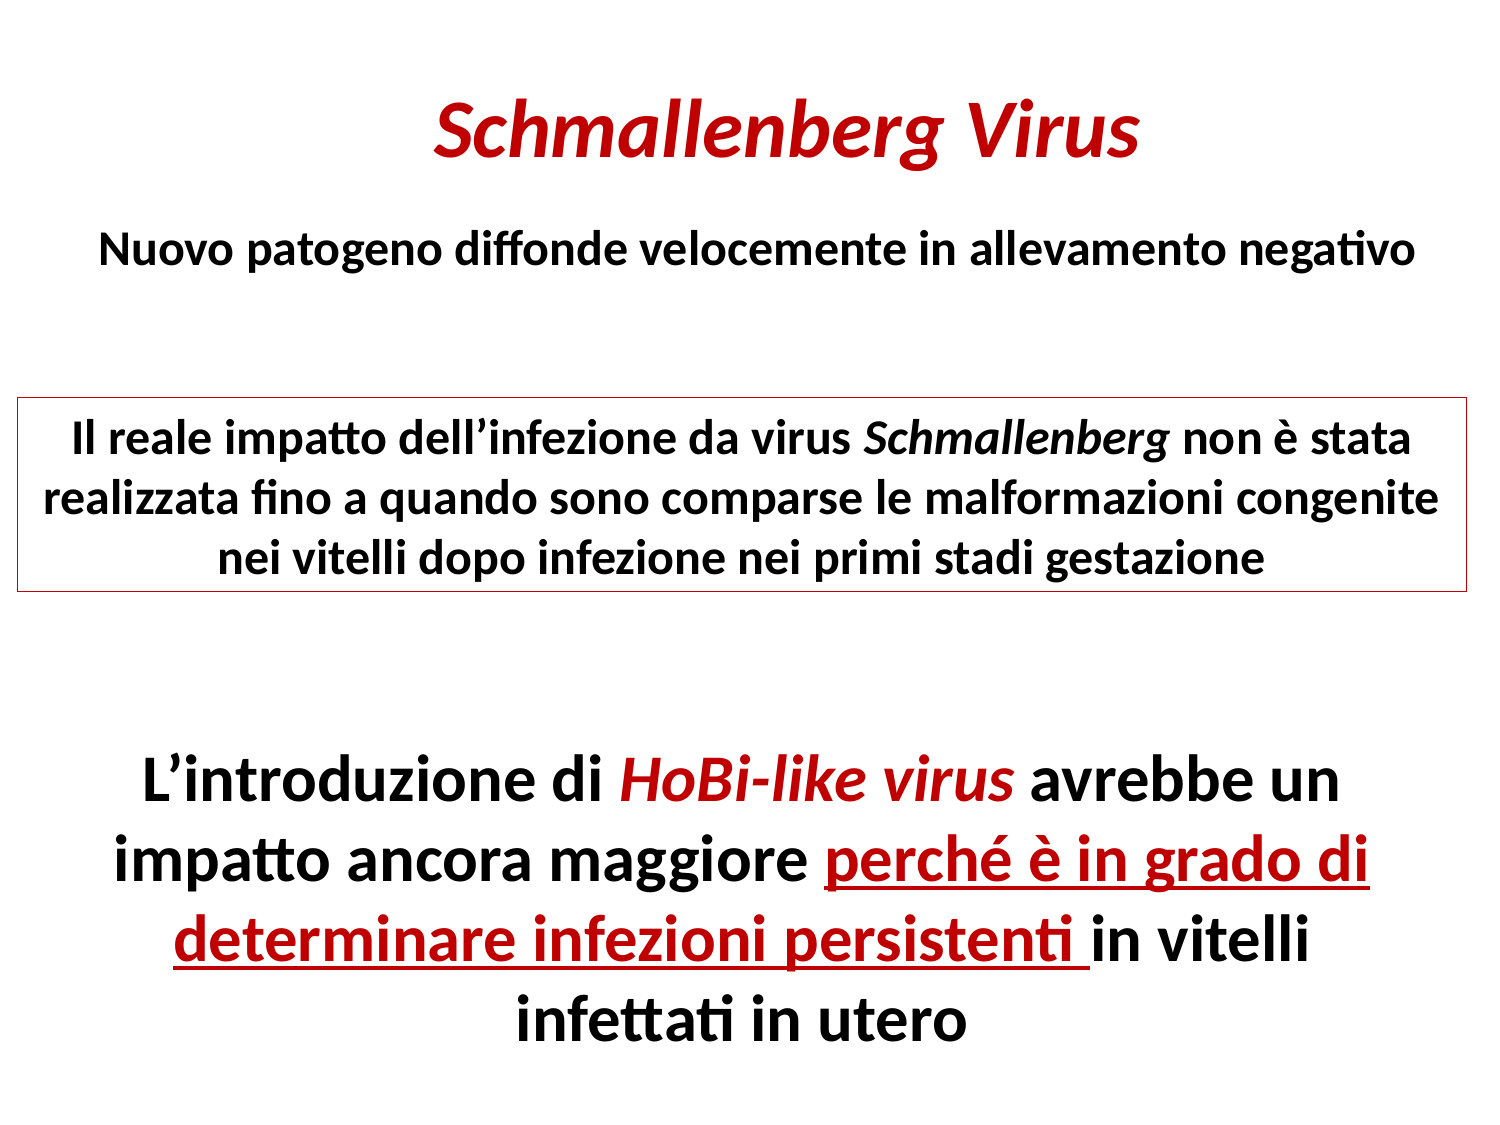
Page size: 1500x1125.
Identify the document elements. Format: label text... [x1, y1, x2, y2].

text_box Schmallenberg Virus [419, 66, 1156, 182]
text_box Nuovo patogeno diffonde velocemente in allevamento negativo [9, 208, 1500, 283]
text_box Il reale impatto dell’infezione da virus Schmallenberg non è stata realizzata fino a quando sono comparse le malformazioni congenite nei vitelli dopo infezione nei primi stadi gestazione [17, 397, 1467, 592]
text_box L’introduzione di HoBi-like virus avrebbe un impatto ancora maggiore perché è in grado di determinare infezioni persistenti in vitelli infettati in utero [49, 727, 1435, 1063]
